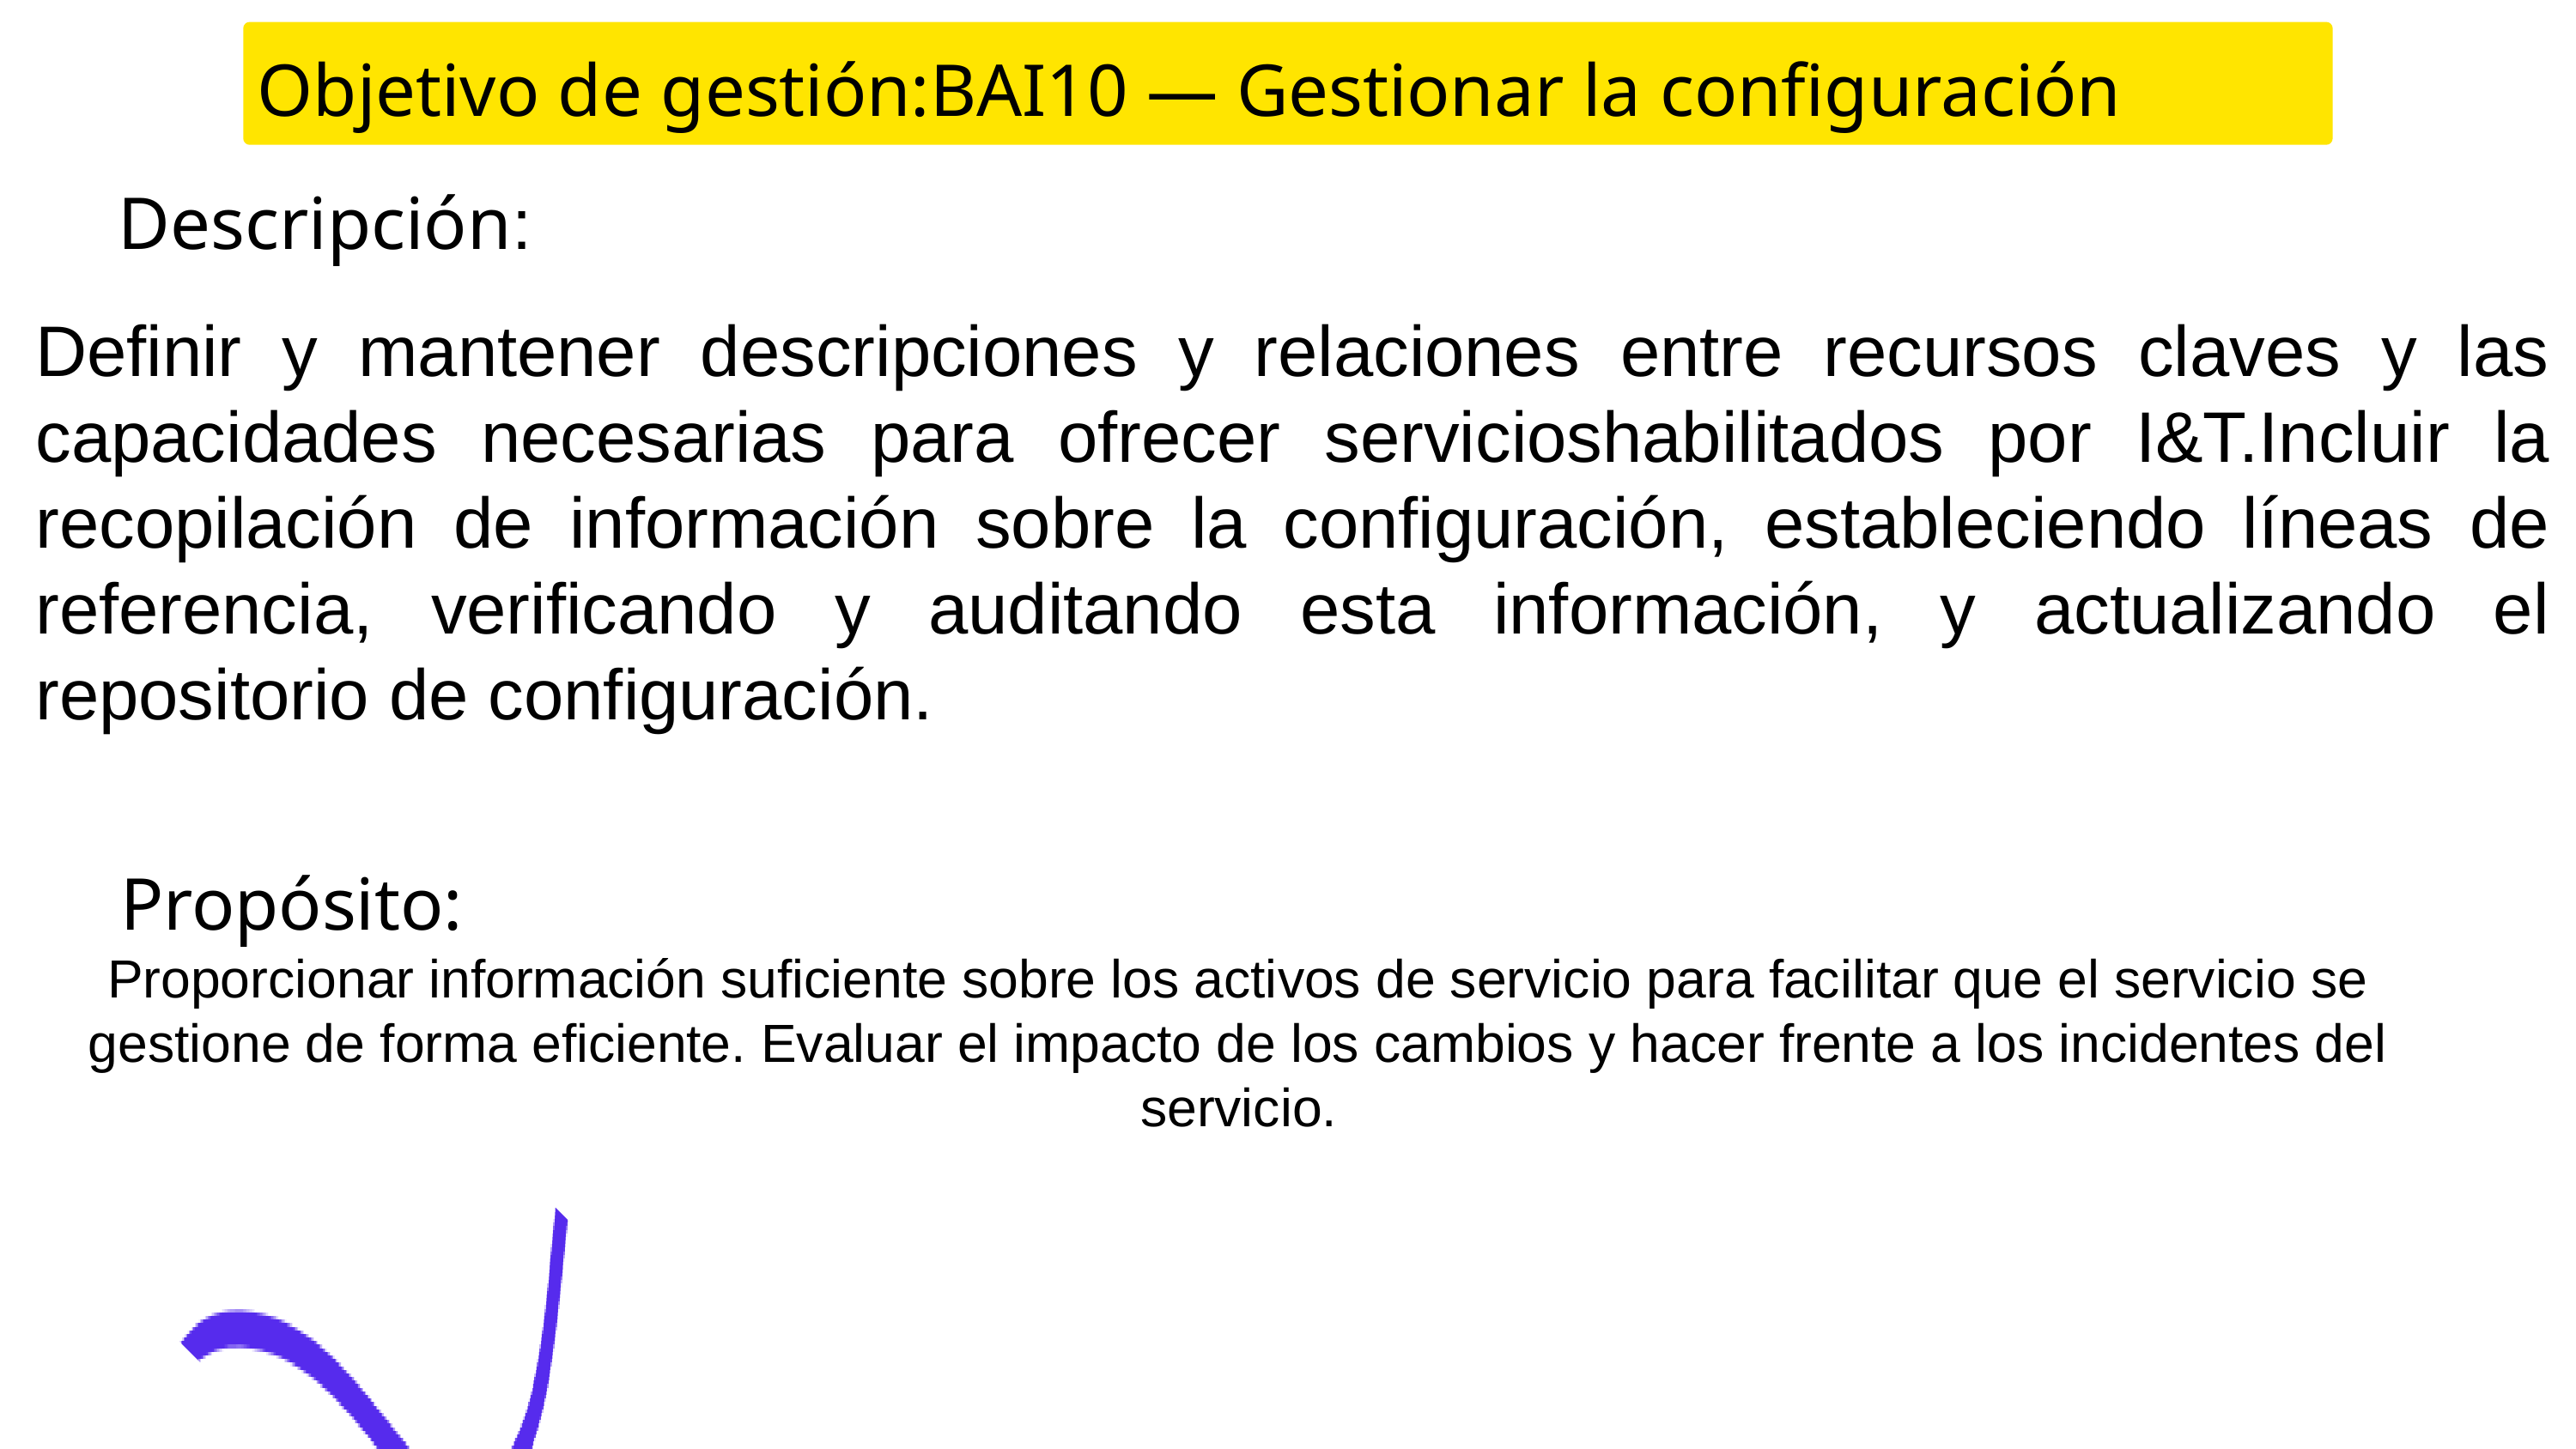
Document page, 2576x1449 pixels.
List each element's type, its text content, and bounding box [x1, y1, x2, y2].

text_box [243, 21, 2333, 145]
text_box Proporcionar información suficiente sobre los activos de servicio para facilitar que el servicio se gestione de forma eficiente. Evaluar el impacto de los cambios y hacer frente a los incidentes del servicio. [46, 943, 2432, 1137]
text_box Definir y mantener descripciones y relaciones entre recursos claves y las capacidades necesarias para ofrecer servicioshabilitados por I&T.Incluir la recopilación de información sobre la configuración, estableciendo líneas de referencia, verificando y auditando esta información, y actualizando el repositorio de configuración. [35, 305, 2551, 735]
text_box Propósito: [112, 858, 471, 943]
text_box Descripción: [110, 177, 540, 264]
text_box [0, 796, 798, 1449]
